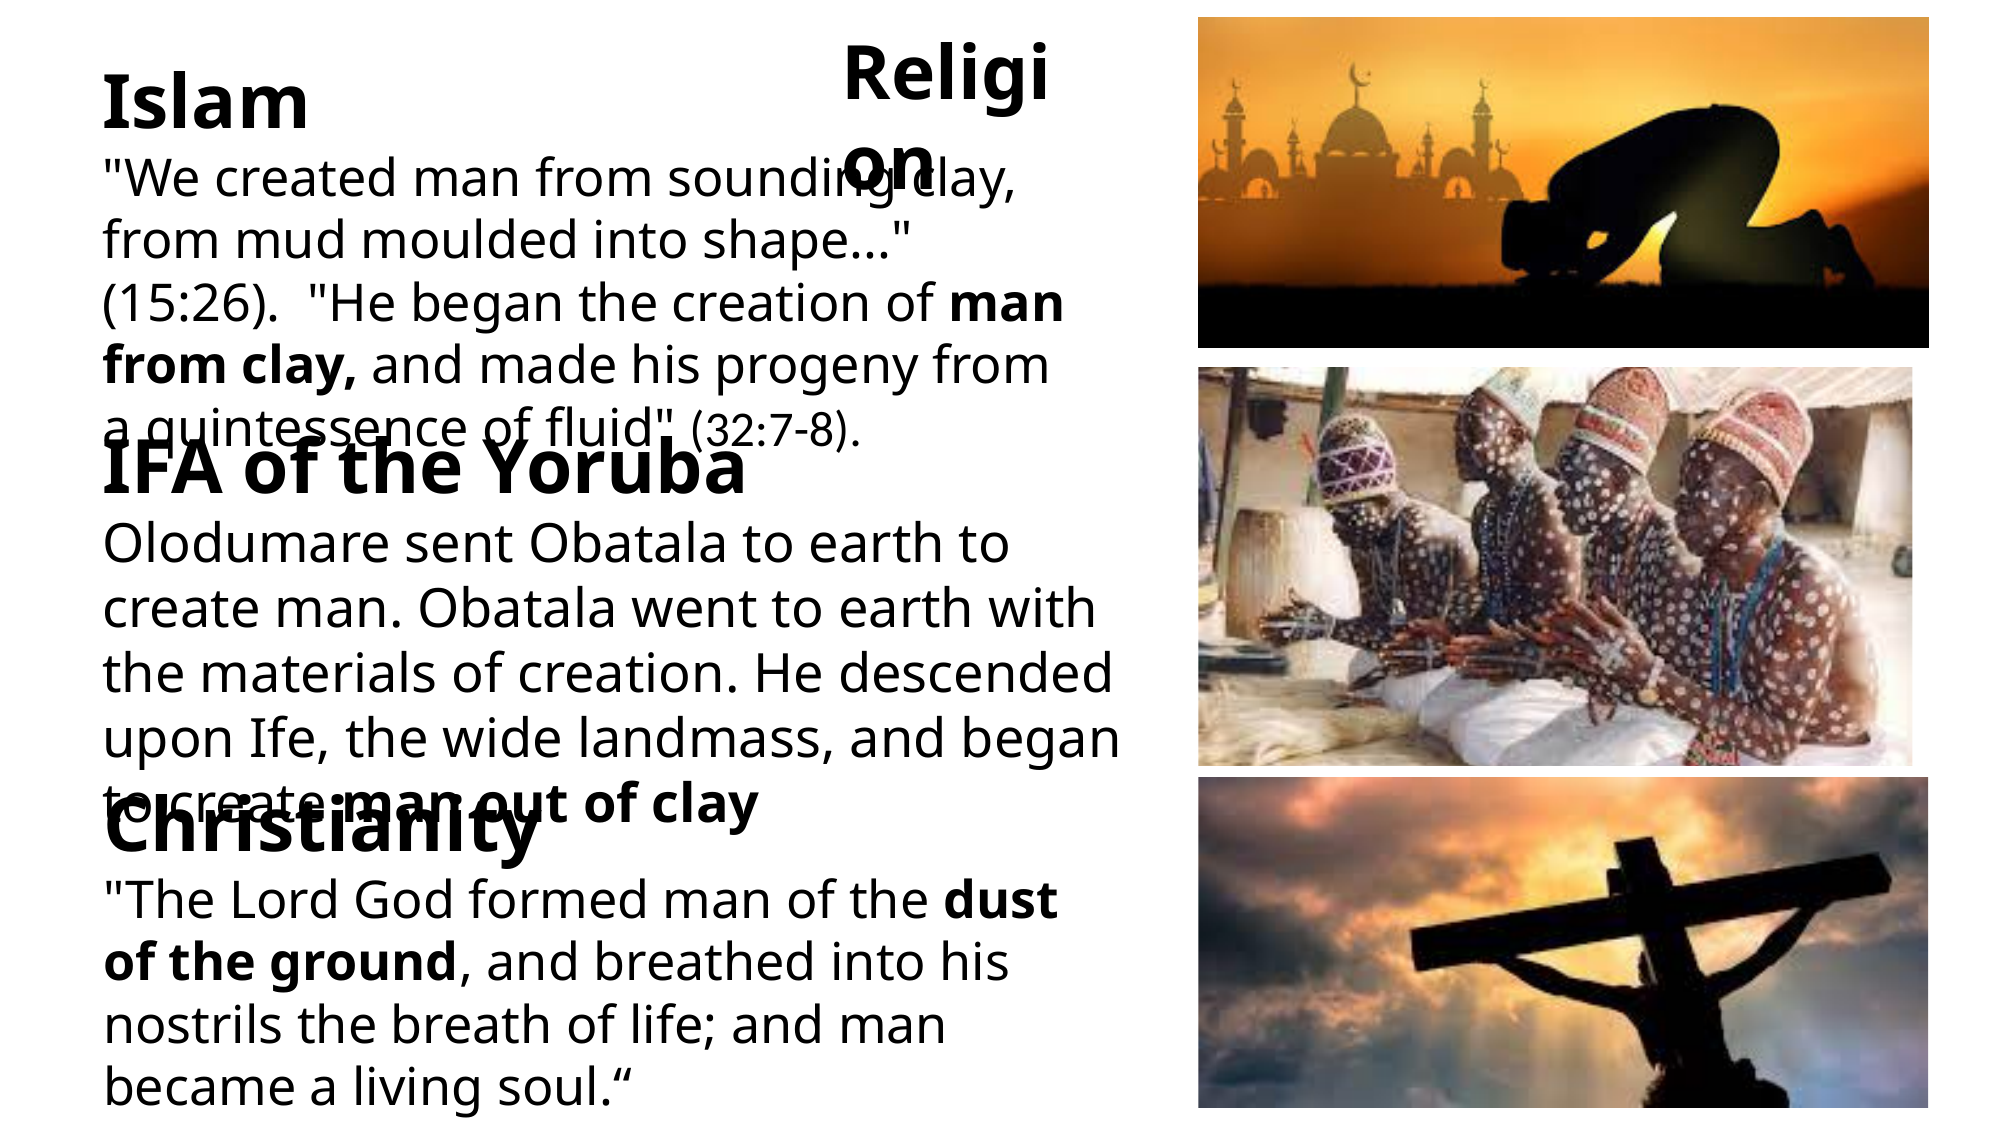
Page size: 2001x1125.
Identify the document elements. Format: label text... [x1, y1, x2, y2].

picture [1198, 777, 1929, 1108]
text_box IFA of the Yoruba Olodumare sent Obatala to earth to create man. Obatala went to earth with the materials of creation. He descended upon Ife, the wide landmass, and began to create man out of clay [87, 411, 1151, 841]
text_box Religion [826, 17, 1111, 213]
text_box Islam "We created man from sounding clay, from mud moulded into shape..." (15:26). "He began the creation of man from clay, and made his progeny from a quintessence of fluid" (32:7-8). [87, 1, 1088, 411]
text_box Christianity "The Lord God formed man of the dust of the ground, and breathed into his nostrils the breath of life; and man became a living soul.“ Genesis 2/7 [88, 768, 1111, 1125]
picture [1198, 16, 1929, 348]
picture [1198, 366, 1913, 766]
